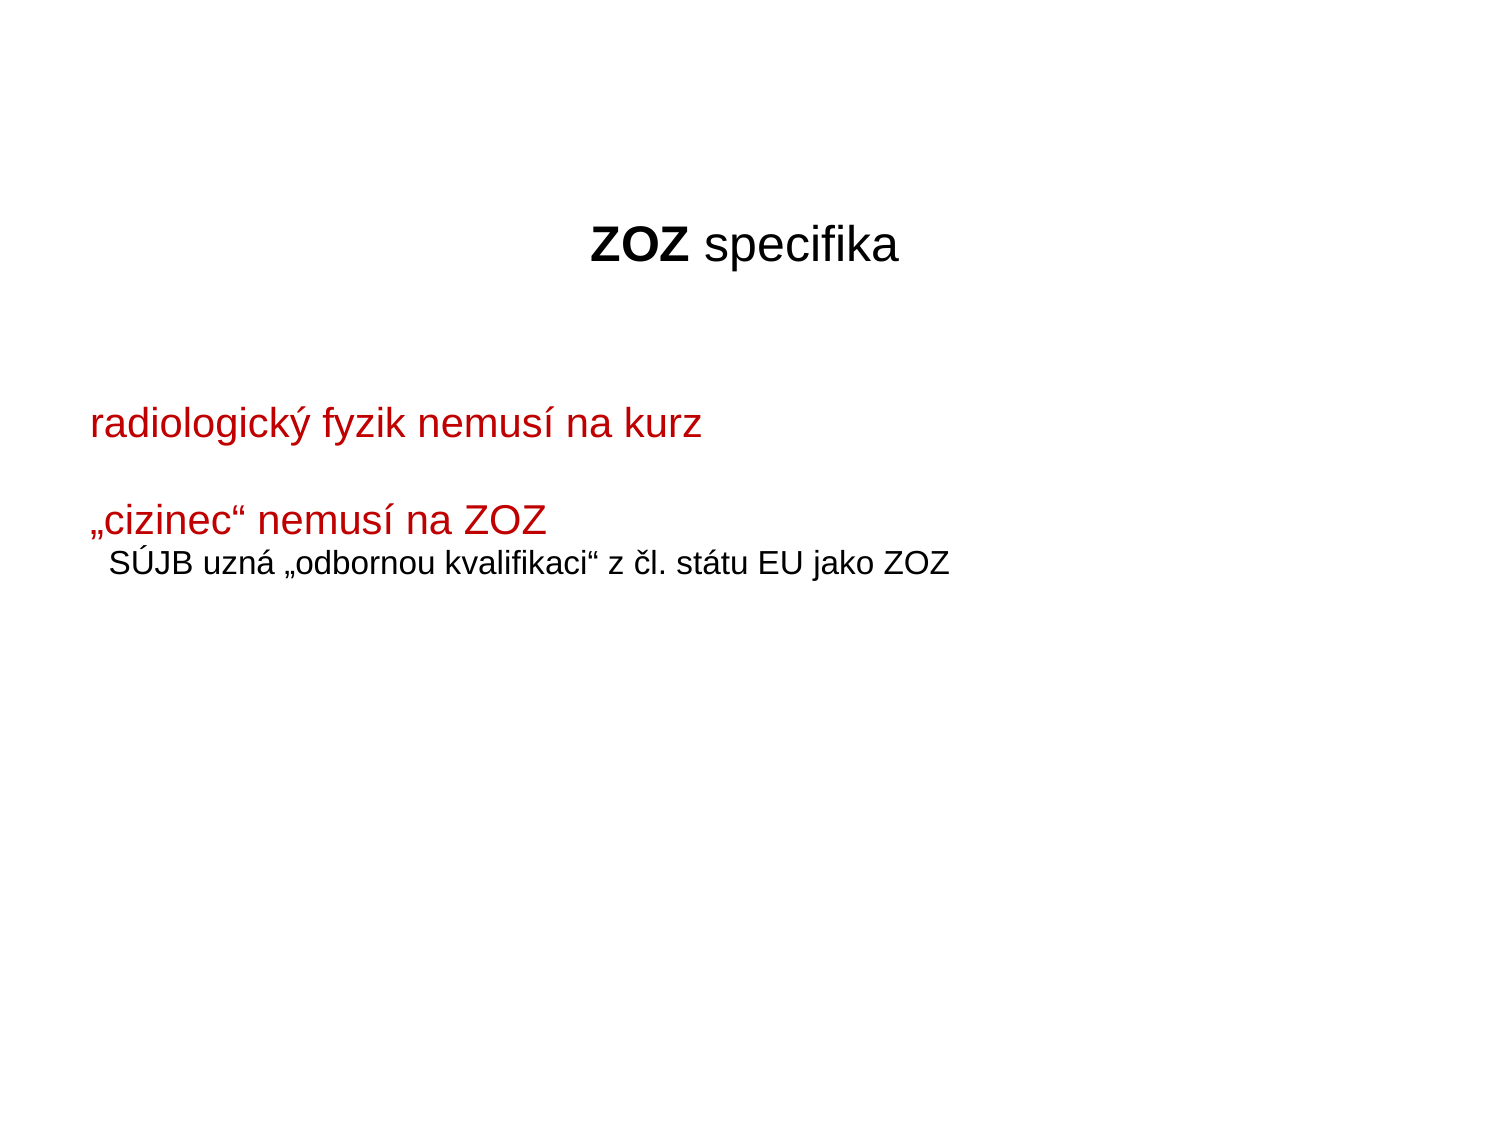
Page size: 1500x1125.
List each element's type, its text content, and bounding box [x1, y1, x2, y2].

list radiologický fyzik nemusí na kurz „cizinec“ nemusí na ZOZ SÚJB uzná „odbornou kvalifikaci“ z čl. státu EU jako ZOZ [75, 262, 1425, 1005]
title ZOZ specifika [76, 42, 1427, 231]
